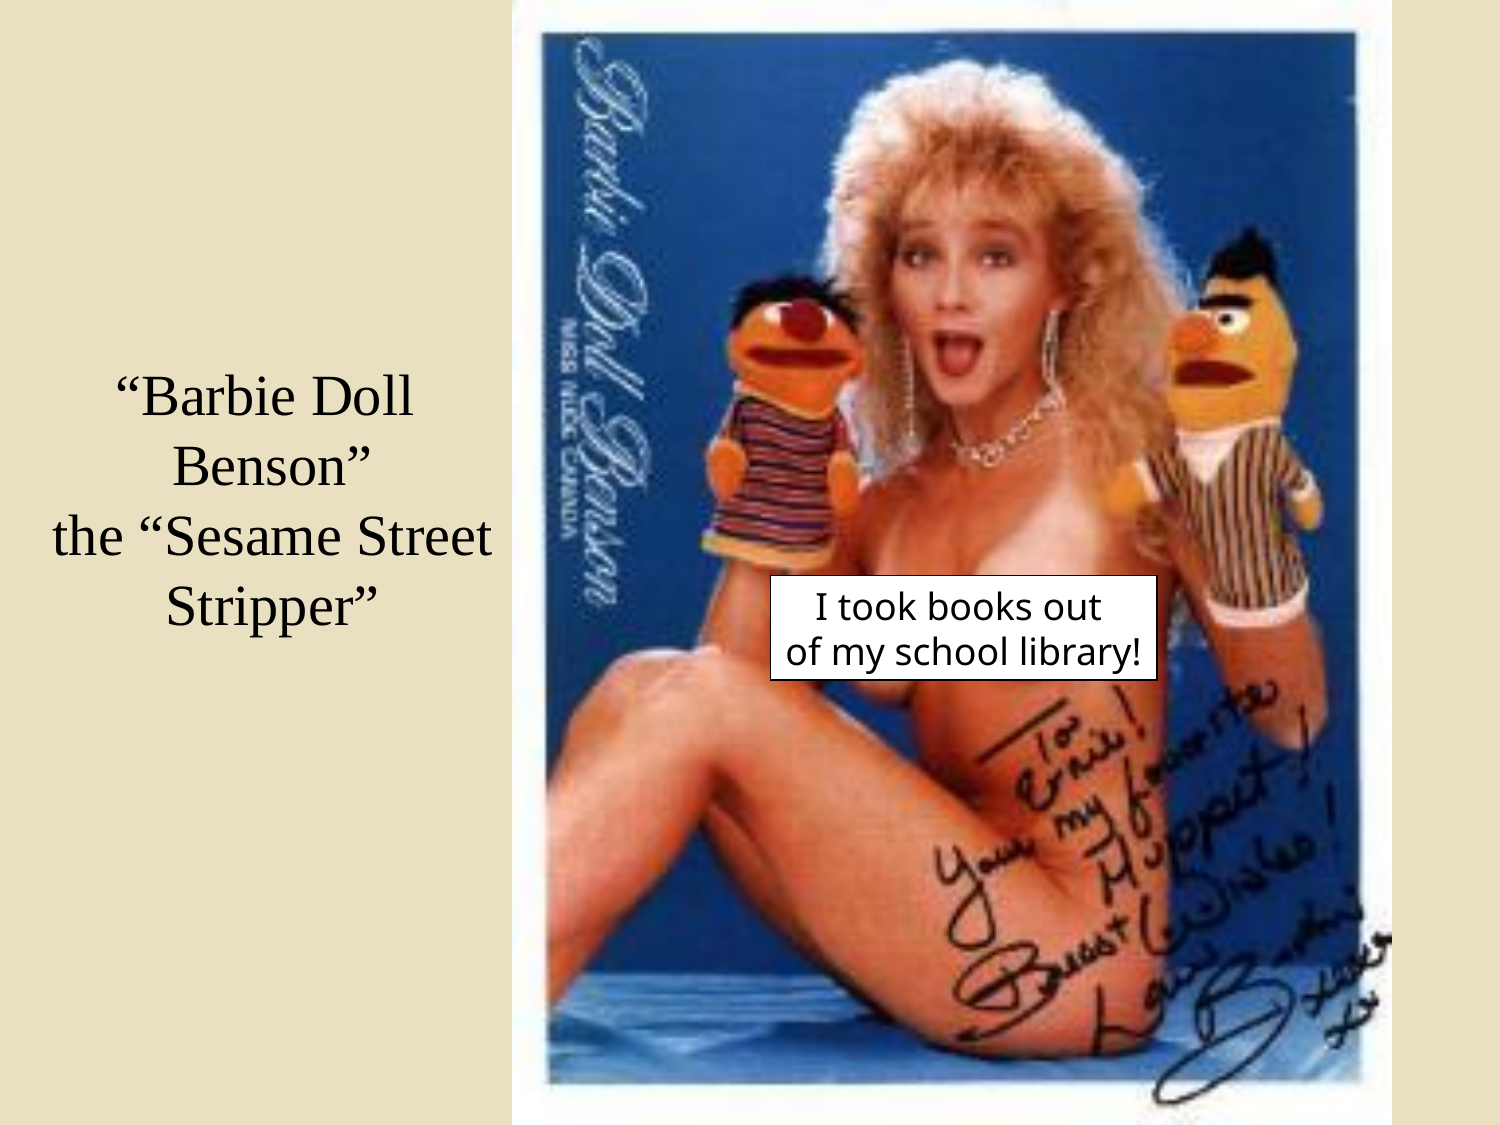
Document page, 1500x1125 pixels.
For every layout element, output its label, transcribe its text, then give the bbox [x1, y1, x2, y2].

picture [512, 0, 1392, 1125]
text_box “Barbie Doll Benson” the “Sesame Street Stripper” [37, 349, 507, 645]
